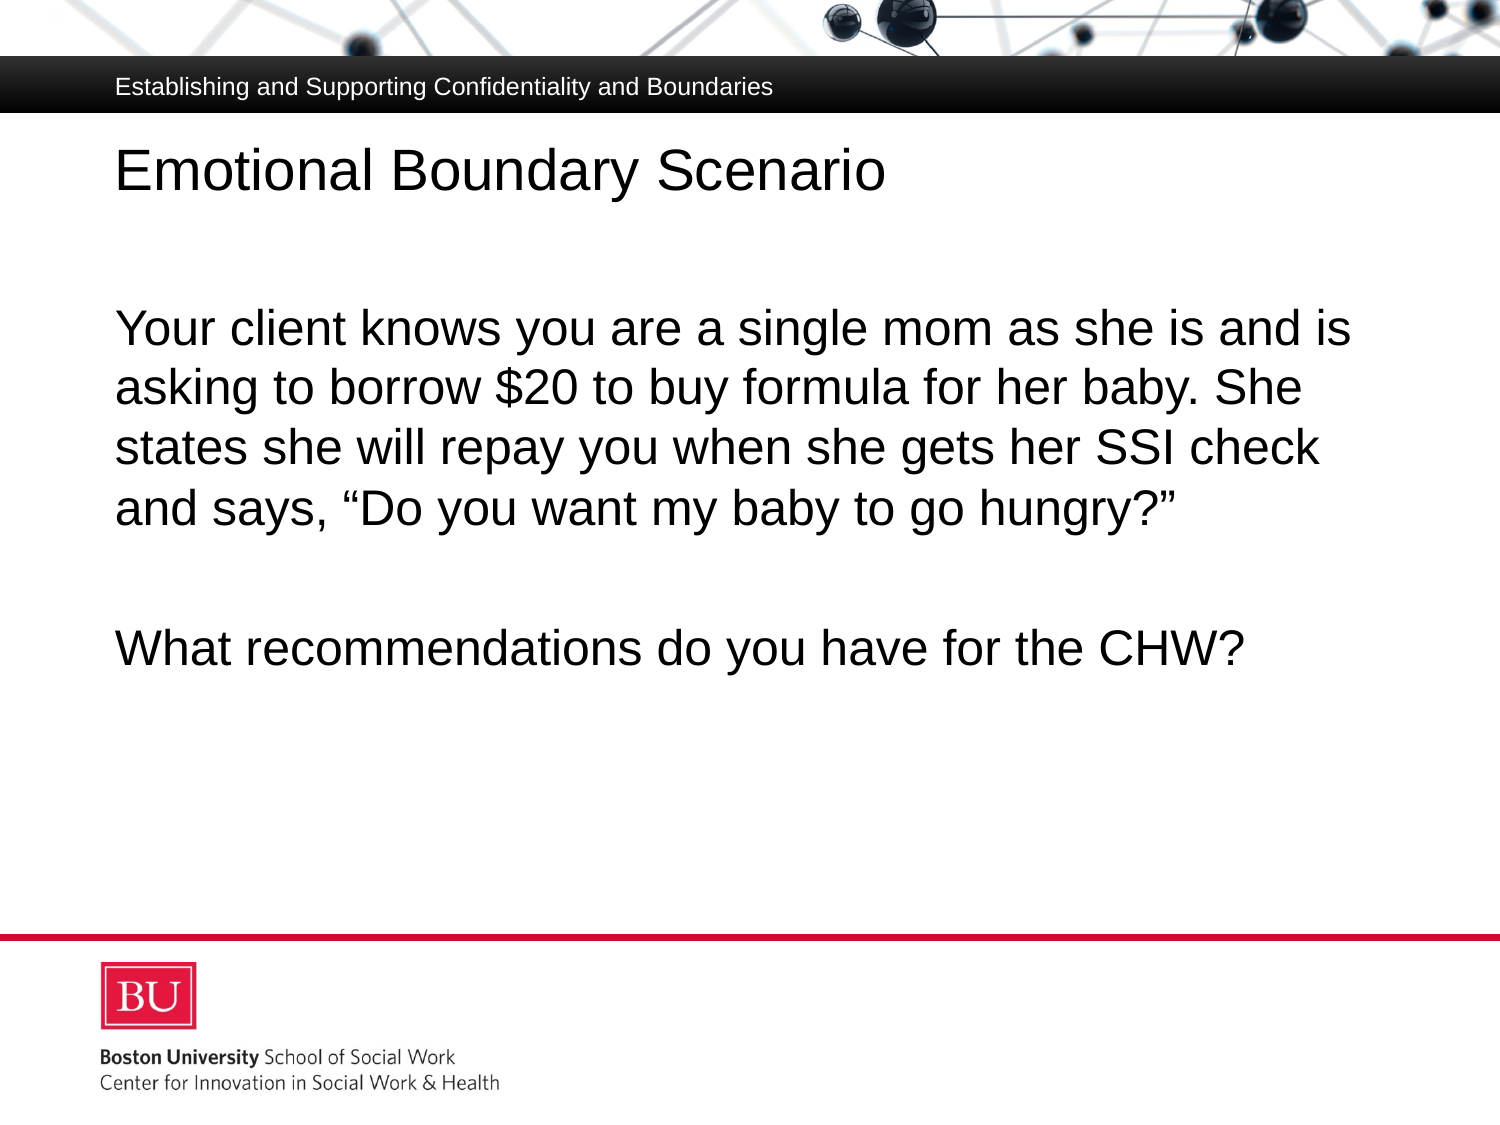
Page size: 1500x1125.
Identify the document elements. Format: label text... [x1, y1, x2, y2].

picture [0, 0, 1500, 56]
title Emotional Boundary Scenario [99, 125, 1400, 238]
picture [99, 962, 500, 1095]
footer Establishing and Supporting Confidentiality and Boundaries [99, 62, 938, 113]
list Your client knows you are a single mom as she is and is asking to borrow $20 to buy formula for her baby. She states she will repay you when she gets her SSI check and says, “Do you want my baby to go hungry?” What recommendations do you have for the CHW? [99, 287, 1400, 925]
